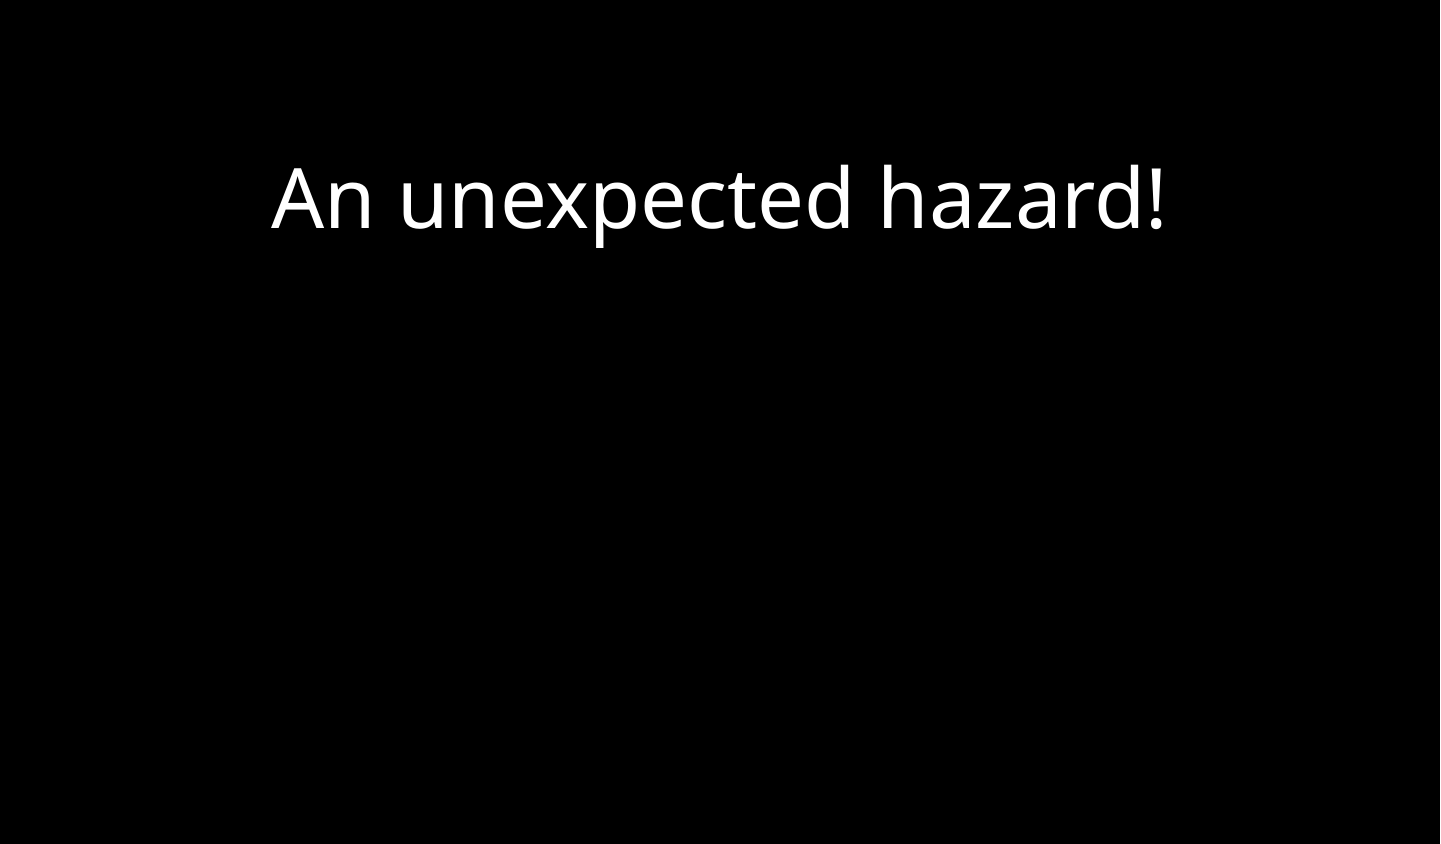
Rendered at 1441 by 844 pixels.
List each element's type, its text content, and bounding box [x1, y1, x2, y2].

list An unexpected hazard! [45, 34, 1396, 844]
